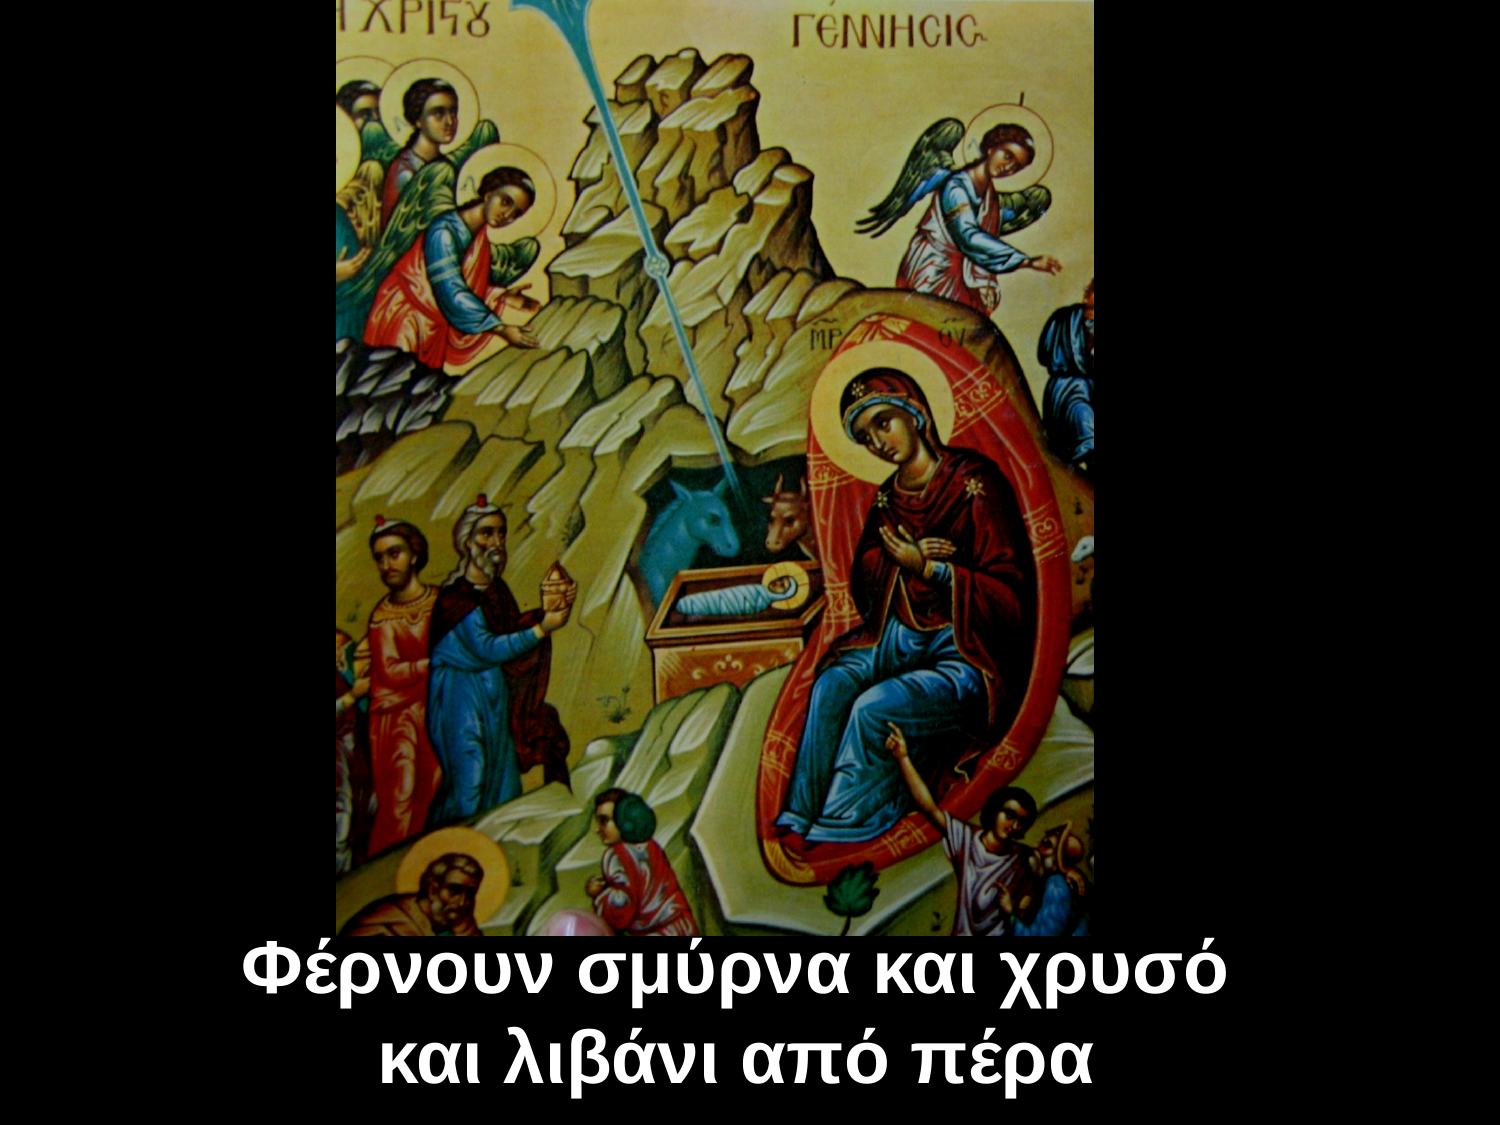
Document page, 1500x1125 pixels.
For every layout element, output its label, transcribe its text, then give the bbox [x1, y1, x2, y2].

picture [336, 0, 1094, 937]
text_box Φέρνουν σμύρνα και χρυσό και λιβάνι από πέρα [226, 910, 1266, 1106]
